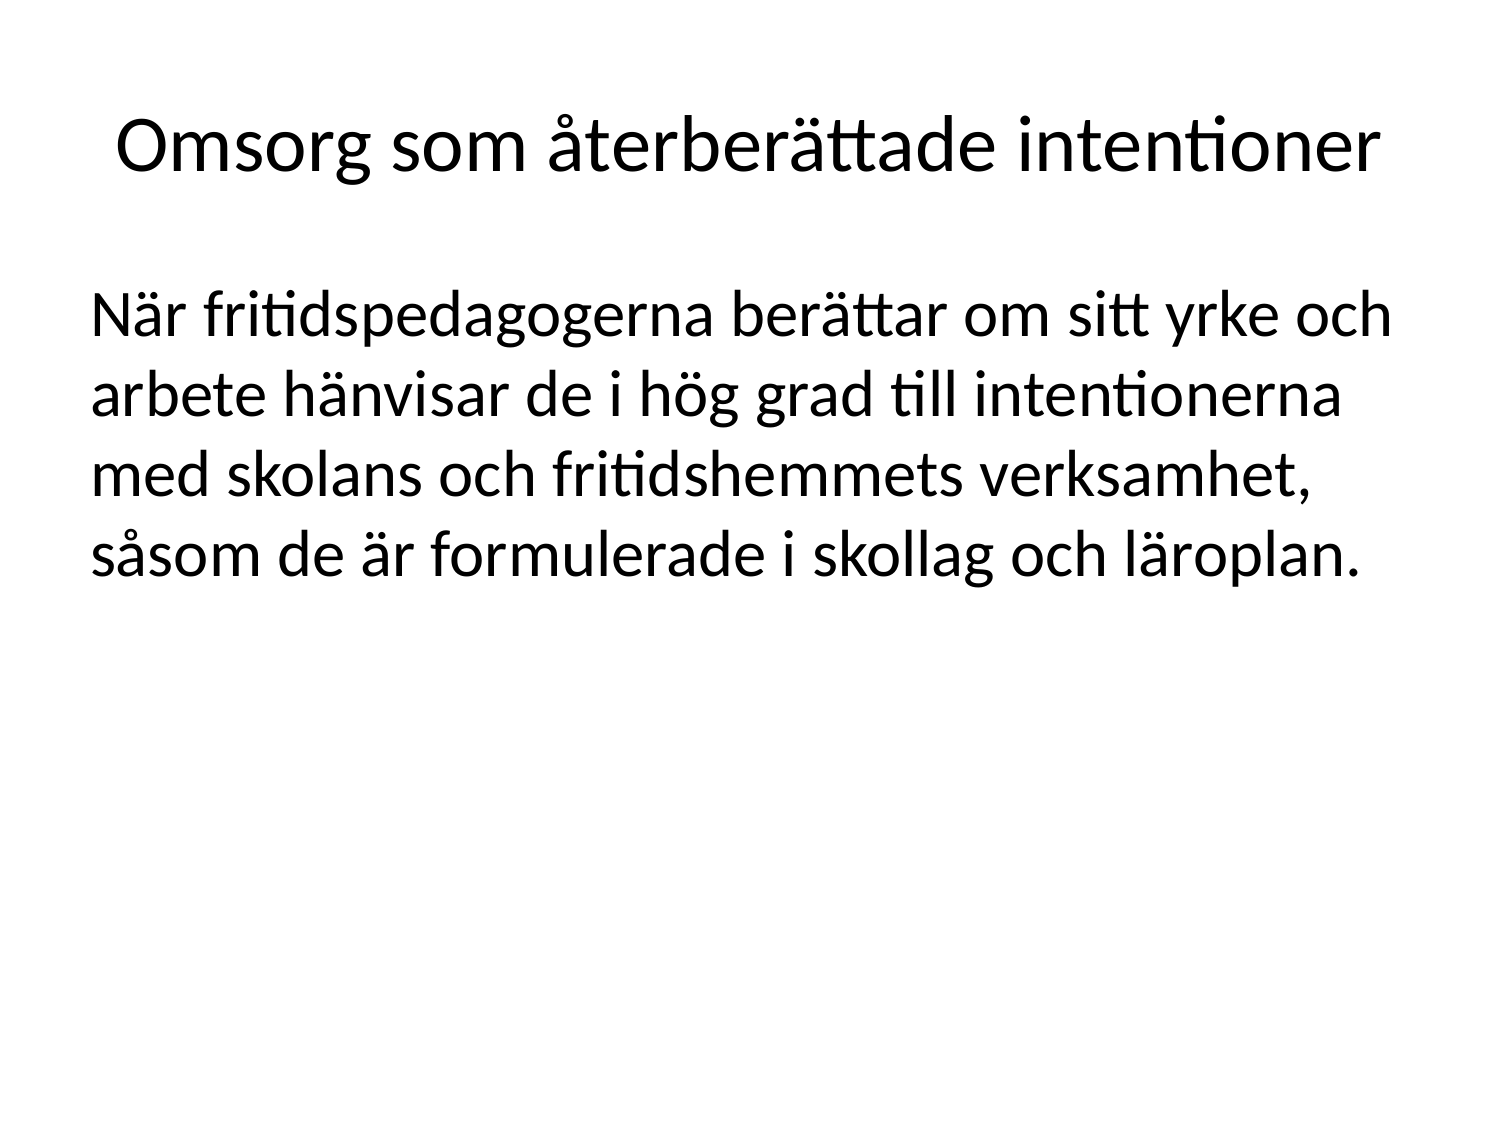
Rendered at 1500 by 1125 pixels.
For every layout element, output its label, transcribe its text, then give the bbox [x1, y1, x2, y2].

list När fritidspedagogerna berättar om sitt yrke och arbete hänvisar de i hög grad till intentionerna med skolans och fritidshemmets verksamhet, såsom de är formulerade i skollag och läroplan. [75, 262, 1425, 1005]
title Omsorg som återberättade intentioner [75, 45, 1425, 233]
